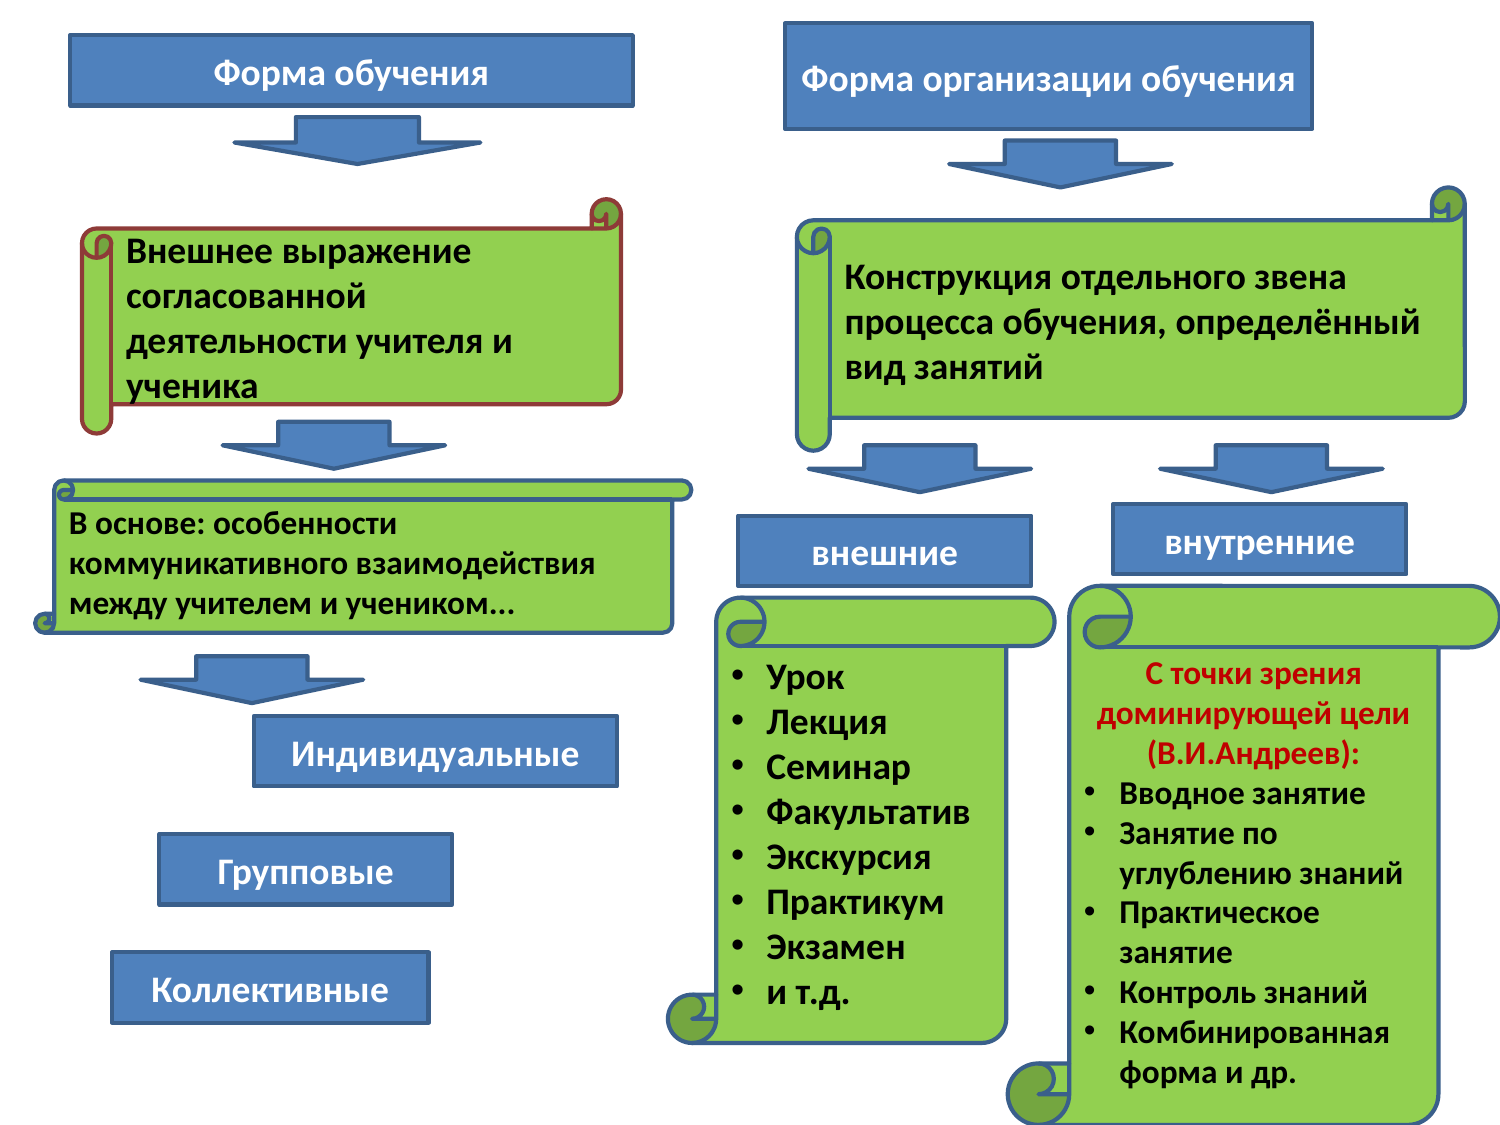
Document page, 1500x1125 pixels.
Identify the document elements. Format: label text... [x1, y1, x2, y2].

text_box Конструкция отдельного звена процесса обучения, определённый вид занятий [794, 185, 1467, 453]
text_box [138, 654, 366, 706]
text_box [947, 138, 1174, 190]
text_box Внешнее выражение согласованной деятельности учителя и ученика [79, 197, 624, 436]
text_box внешние [736, 514, 1033, 588]
text_box [220, 419, 448, 471]
text_box [806, 443, 1034, 495]
text_box С точки зрения доминирующей цели (В.И.Андреев): Вводное занятие Занятие по углублению знаний Практическое занятие Контроль знаний Комбинированная форма и др. [1005, 583, 1500, 1125]
text_box Коллективные [110, 950, 431, 1025]
text_box [1157, 443, 1385, 495]
text_box В основе: особенности коммуникативного взаимодействия между учителем и учеником... [33, 478, 694, 635]
text_box Индивидуальные [252, 714, 619, 788]
text_box Форма организации обучения [783, 21, 1314, 131]
text_box Урок Лекция Семинар Факультатив Экскурсия Практикум Экзамен и т.д. [665, 595, 1057, 1046]
text_box [232, 115, 483, 167]
text_box Форма обучения [68, 33, 635, 108]
text_box Групповые [157, 832, 454, 907]
text_box внутренние [1111, 502, 1408, 576]
